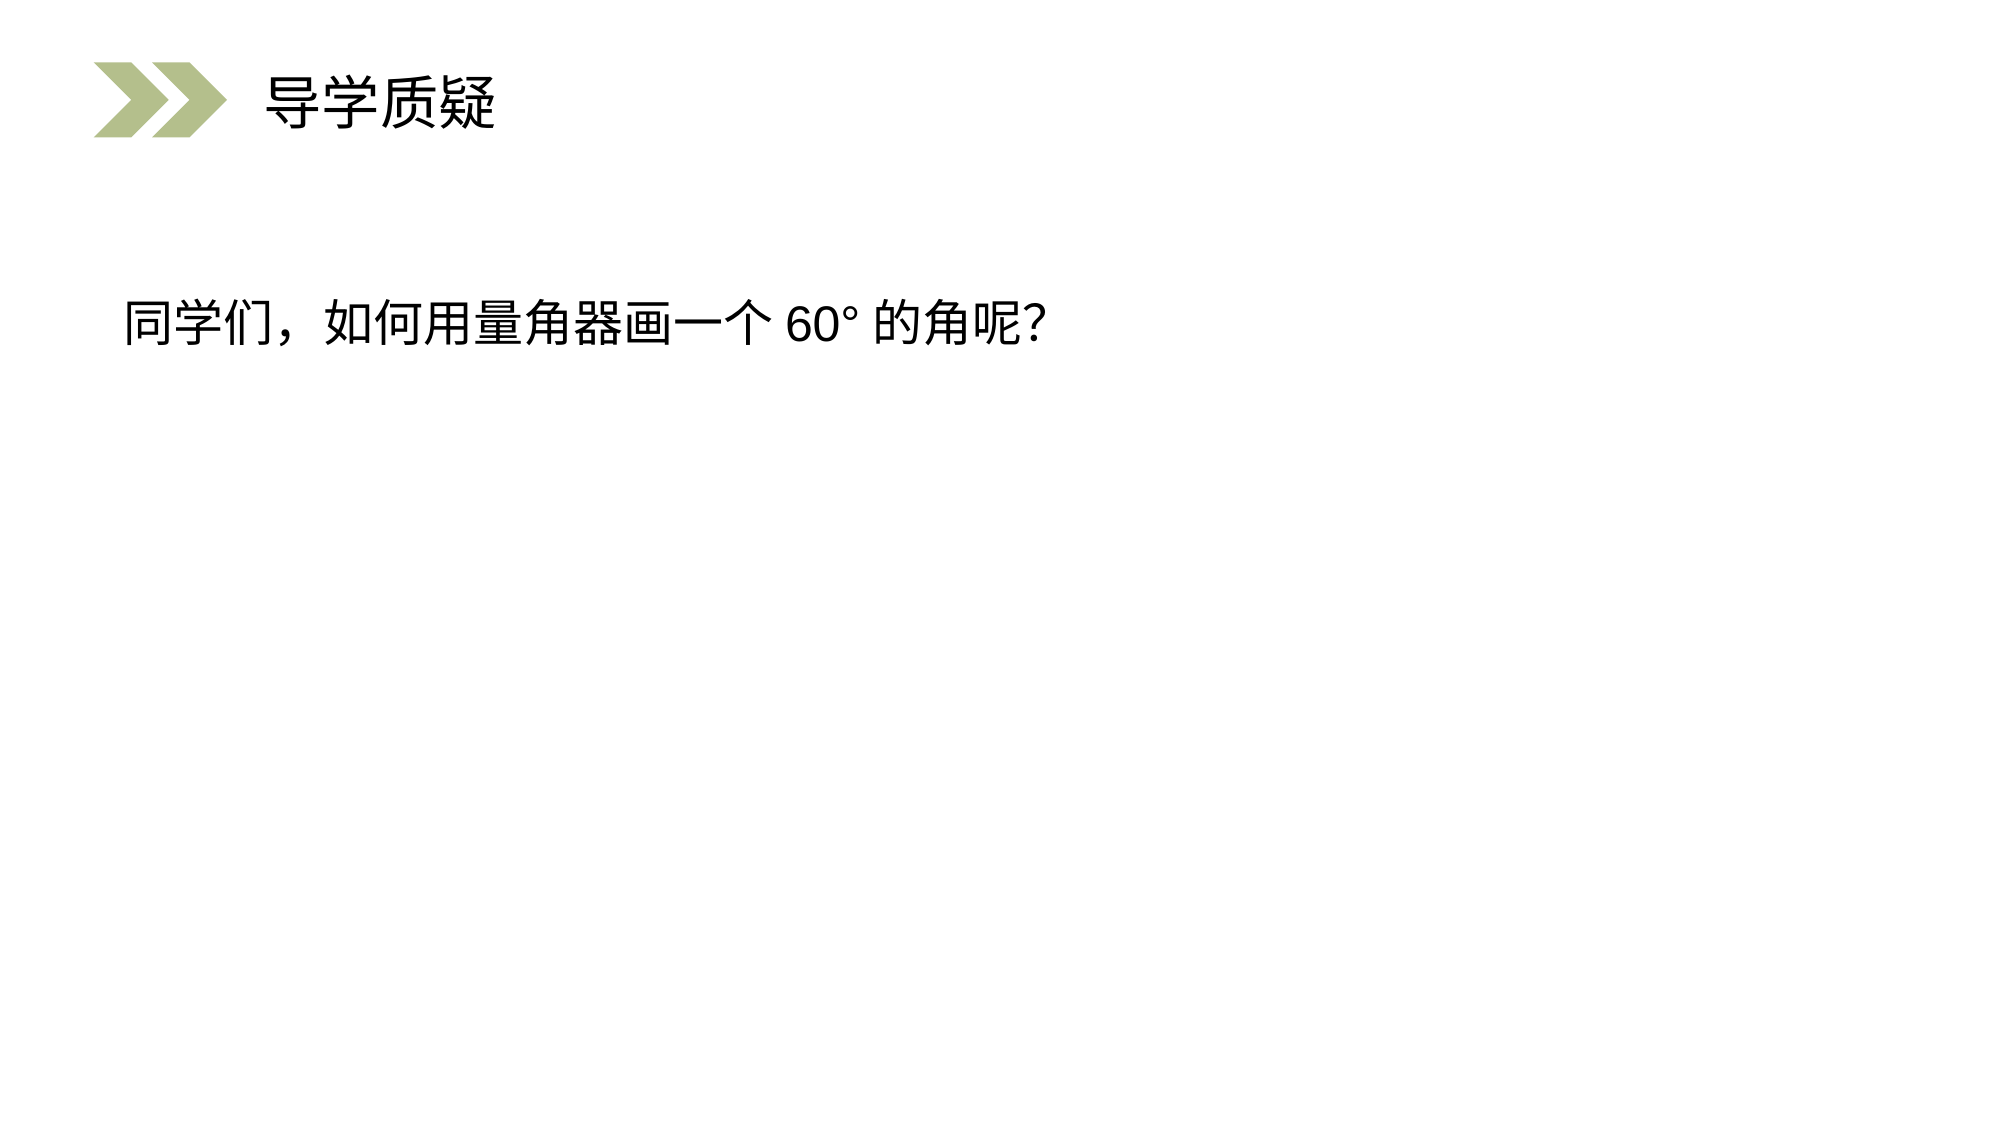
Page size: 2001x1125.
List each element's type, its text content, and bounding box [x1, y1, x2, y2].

text_box 同学们，如何用量角器画一个60°的角呢？ [108, 284, 1558, 359]
text_box 导学质疑 [248, 66, 1088, 137]
